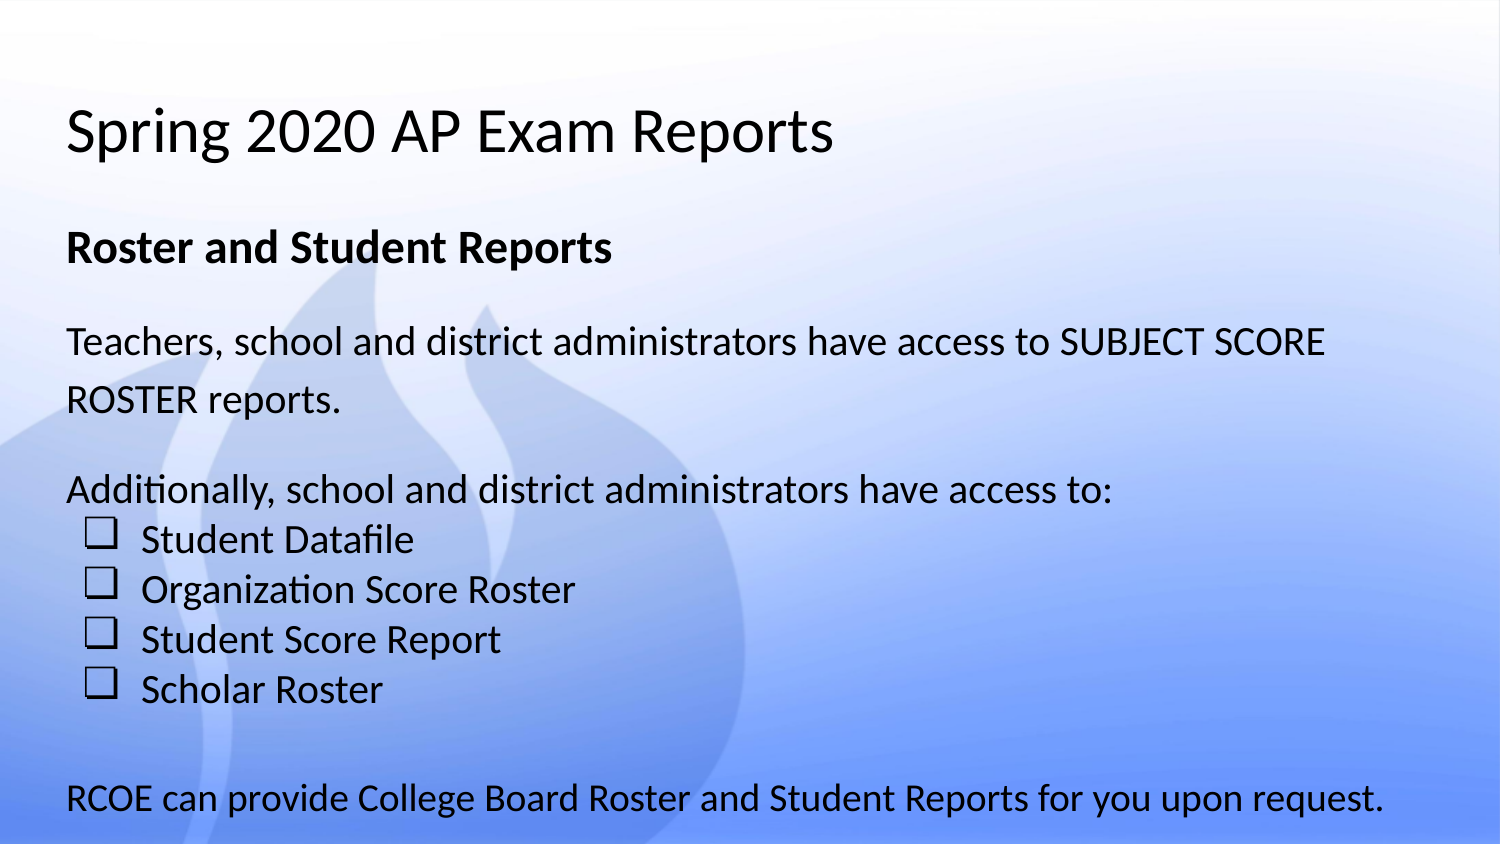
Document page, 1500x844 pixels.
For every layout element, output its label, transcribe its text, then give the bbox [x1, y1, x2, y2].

picture [0, 0, 1500, 844]
list Roster and Student Reports Teachers, school and district administrators have access to SUBJECT SCORE ROSTER reports. Additionally, school and district administrators have access to: Student Datafile Organization Score Roster Student Score Report Scholar Roster RCOE can provide College Board Roster and Student Reports for you upon request. [51, 191, 1469, 753]
title Spring 2020 AP Exam Reports [51, 72, 1449, 167]
